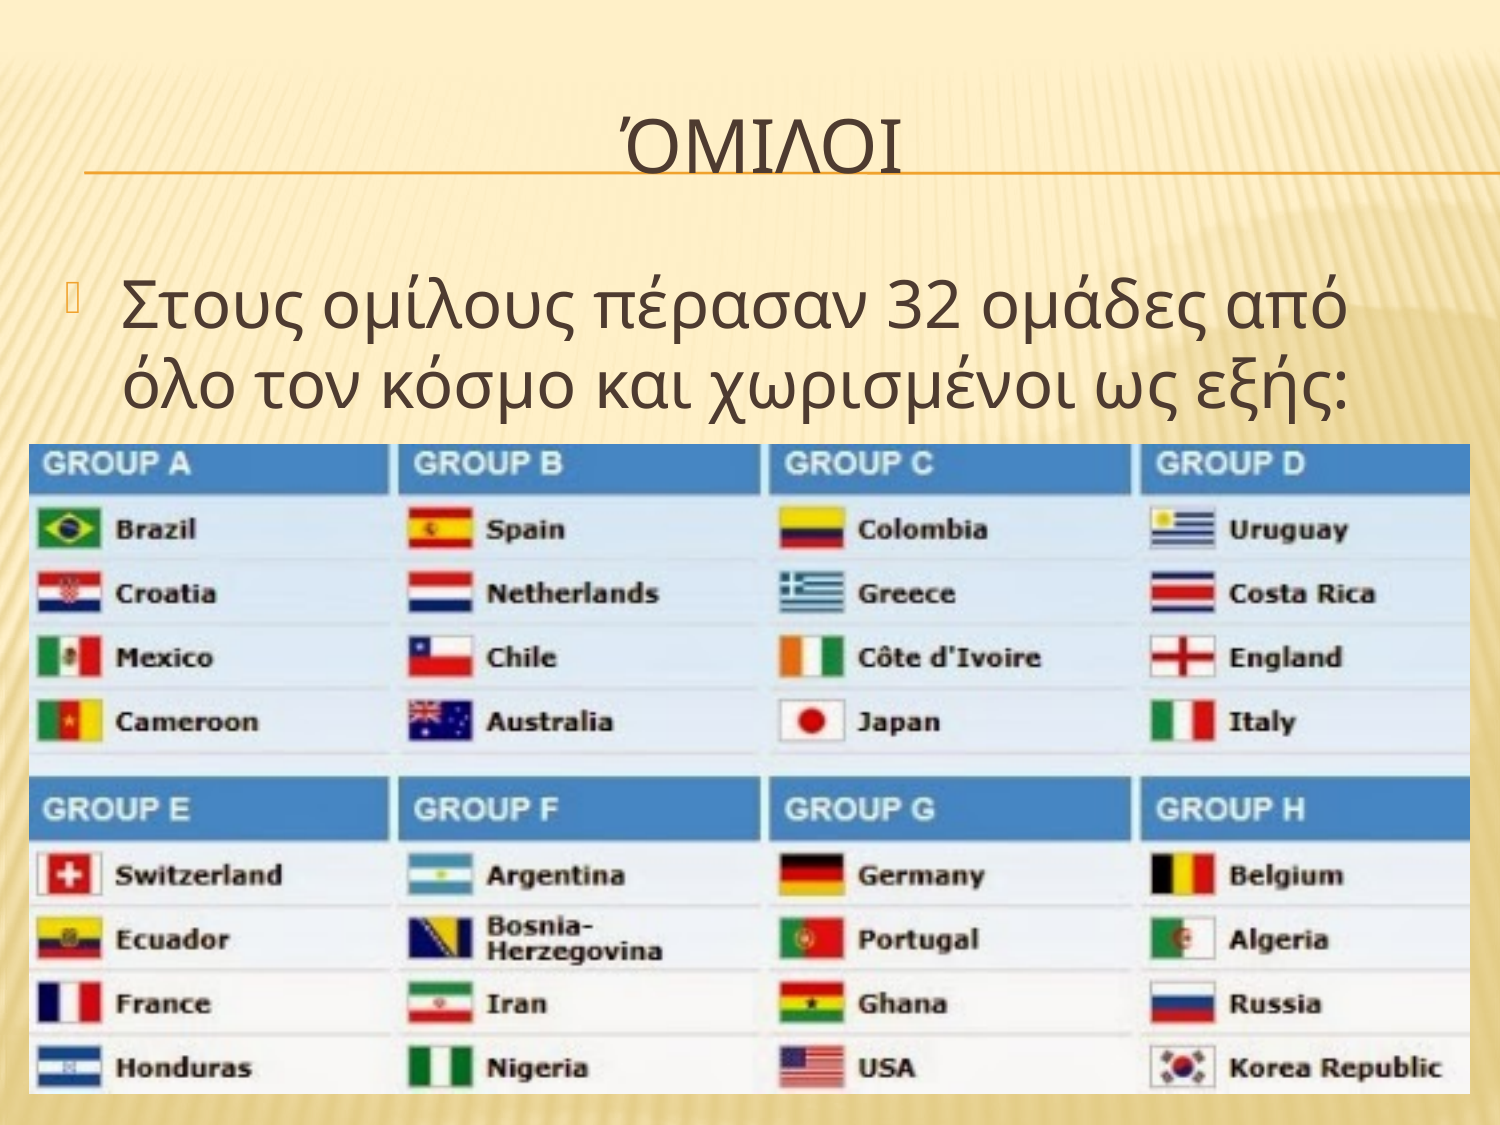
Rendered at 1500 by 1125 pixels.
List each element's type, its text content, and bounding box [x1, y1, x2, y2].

list Στους ομίλους πέρασαν 32 ομάδες από όλο τον κόσμο και χωρισμένοι ως εξής: [50, 254, 1475, 447]
picture [29, 444, 1471, 1095]
title Όμιλοι [50, 75, 1475, 213]
